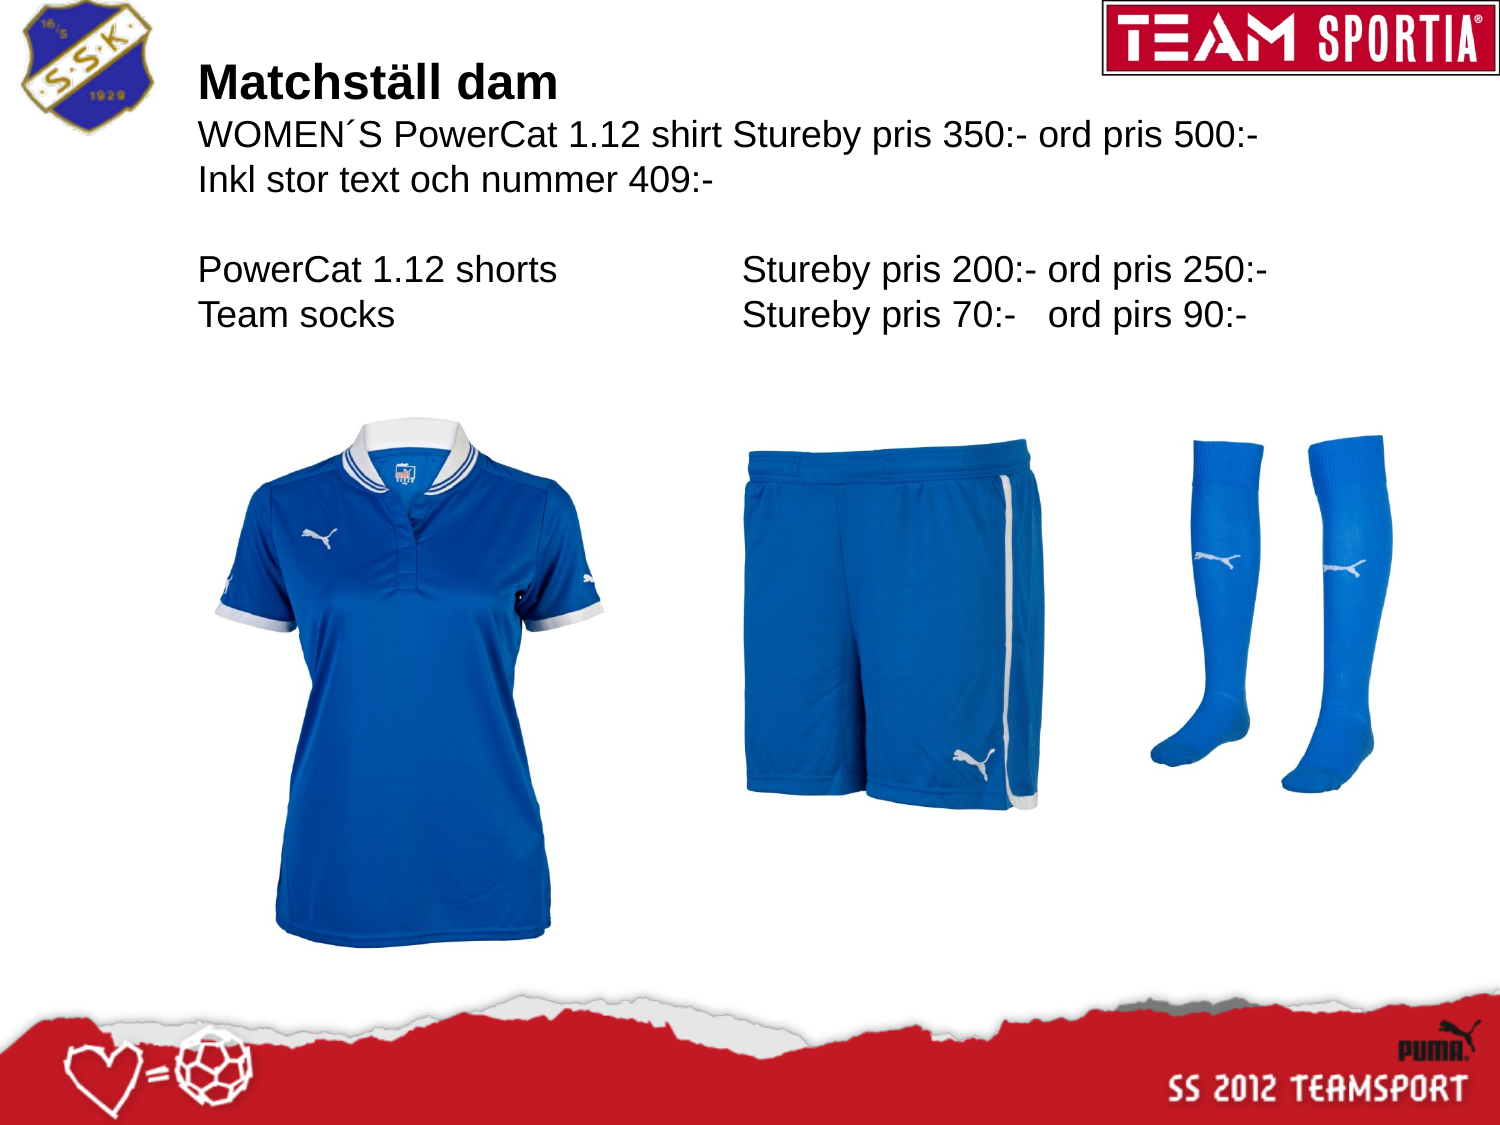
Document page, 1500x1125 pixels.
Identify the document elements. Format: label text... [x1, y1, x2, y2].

picture [1101, 0, 1500, 77]
picture [0, 361, 1500, 1125]
picture [0, 0, 178, 144]
picture [666, 396, 1436, 851]
text_box Matchställ dam WOMEN´S PowerCat 1.12 shirt Stureby pris 350:- ord pris 500:- Inkl stor text och nummer 409:- PowerCat 1.12 shorts Stureby pris 200:- ord pris 250:- Team socks Stureby pris 70:- ord pirs 90:- [183, 42, 1500, 343]
